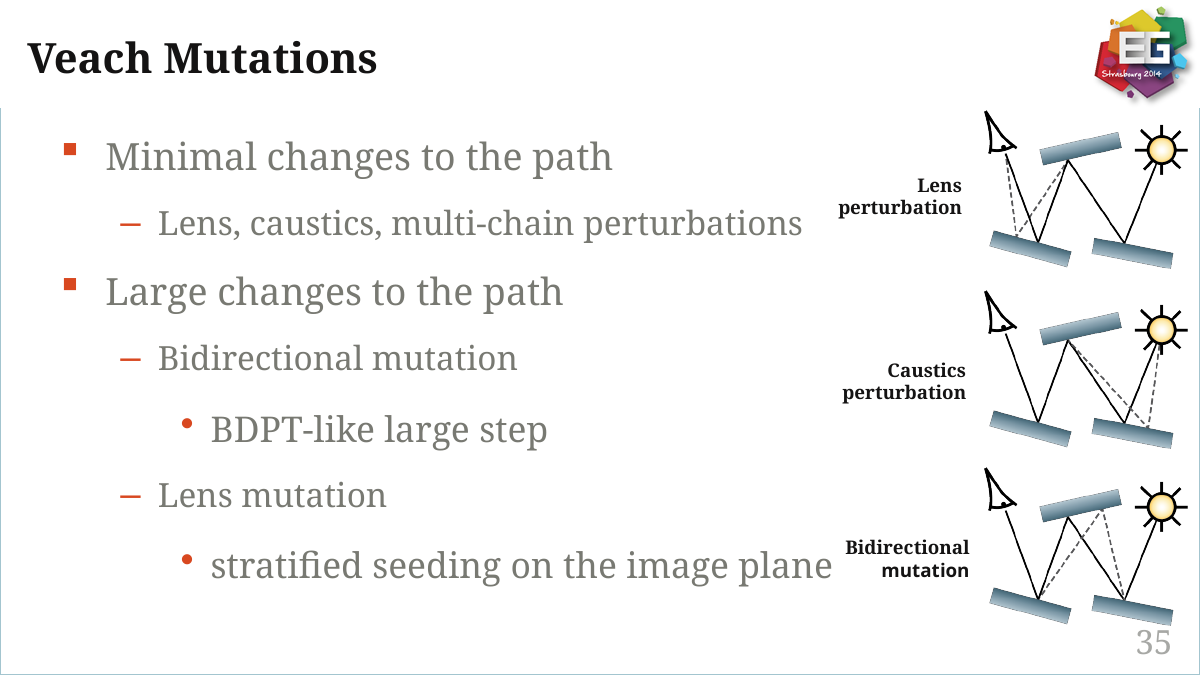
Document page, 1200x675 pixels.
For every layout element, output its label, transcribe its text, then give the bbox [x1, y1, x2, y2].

list Minimal changes to the path Lens, caustics, multi-chain perturbations Large changes to the path Bidirectional mutation BDPT-like large step Lens mutation stratified seeding on the image plane [45, 125, 1188, 638]
picture [0, 0, 1200, 108]
text_box Bidirectional mutation [833, 529, 979, 587]
picture [984, 466, 1188, 626]
picture [984, 110, 1188, 269]
picture [984, 289, 1188, 449]
title Veach Mutations [12, 24, 713, 96]
text_box Caustics perturbation [830, 352, 979, 410]
slide_number 35 [917, 625, 1188, 662]
text_box Lens perturbation [826, 167, 974, 225]
